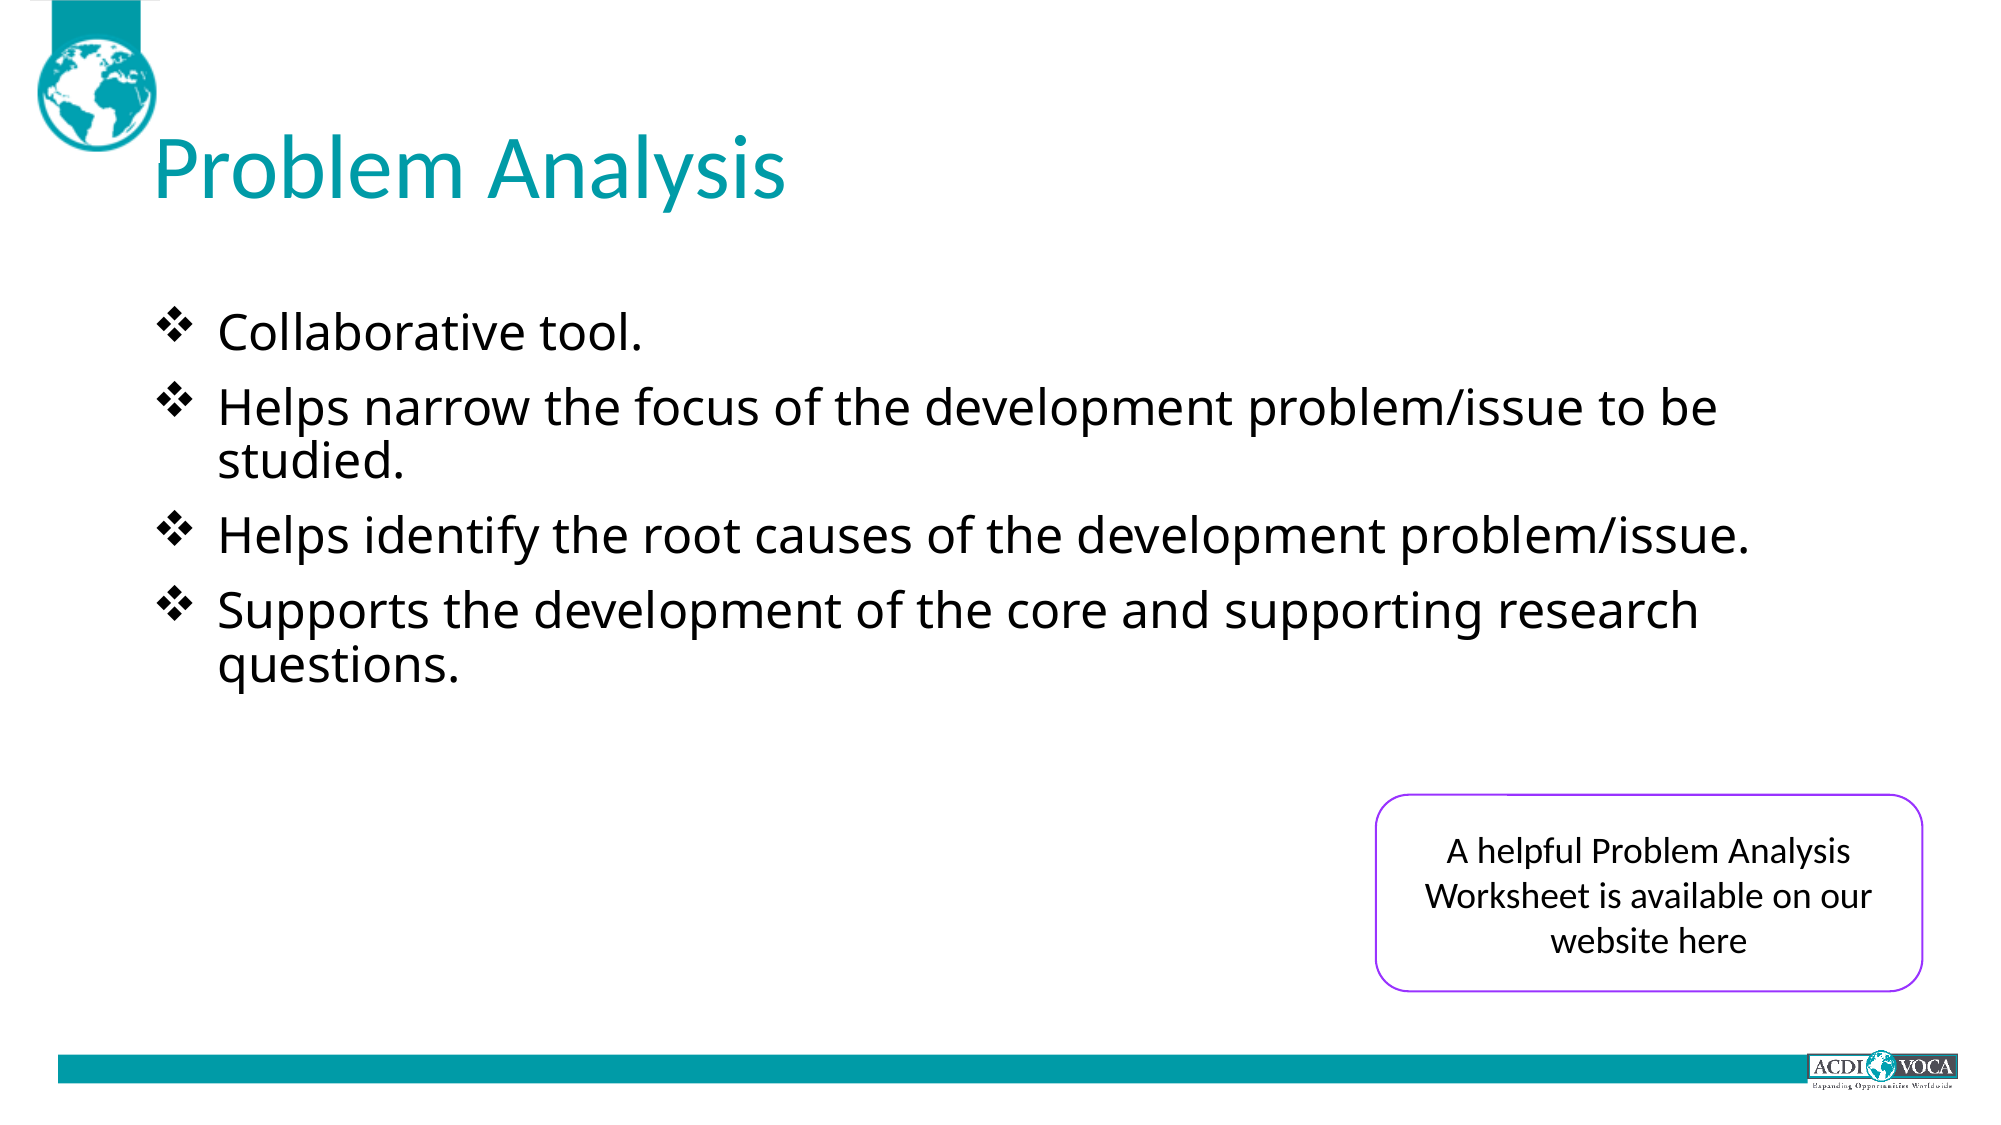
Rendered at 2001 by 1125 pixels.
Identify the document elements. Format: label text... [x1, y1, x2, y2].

list Collaborative tool. Helps narrow the focus of the development problem/issue to be studied. Helps identify the root causes of the development problem/issue. Supports the development of the core and supporting research questions. [137, 299, 1863, 1050]
picture [1807, 1050, 1958, 1090]
title Problem Analysis [137, 59, 1640, 278]
picture [30, 0, 160, 163]
text_box [57, 1054, 1807, 1085]
text_box A helpful Problem Analysis Worksheet is available on our website here [1374, 793, 1924, 993]
